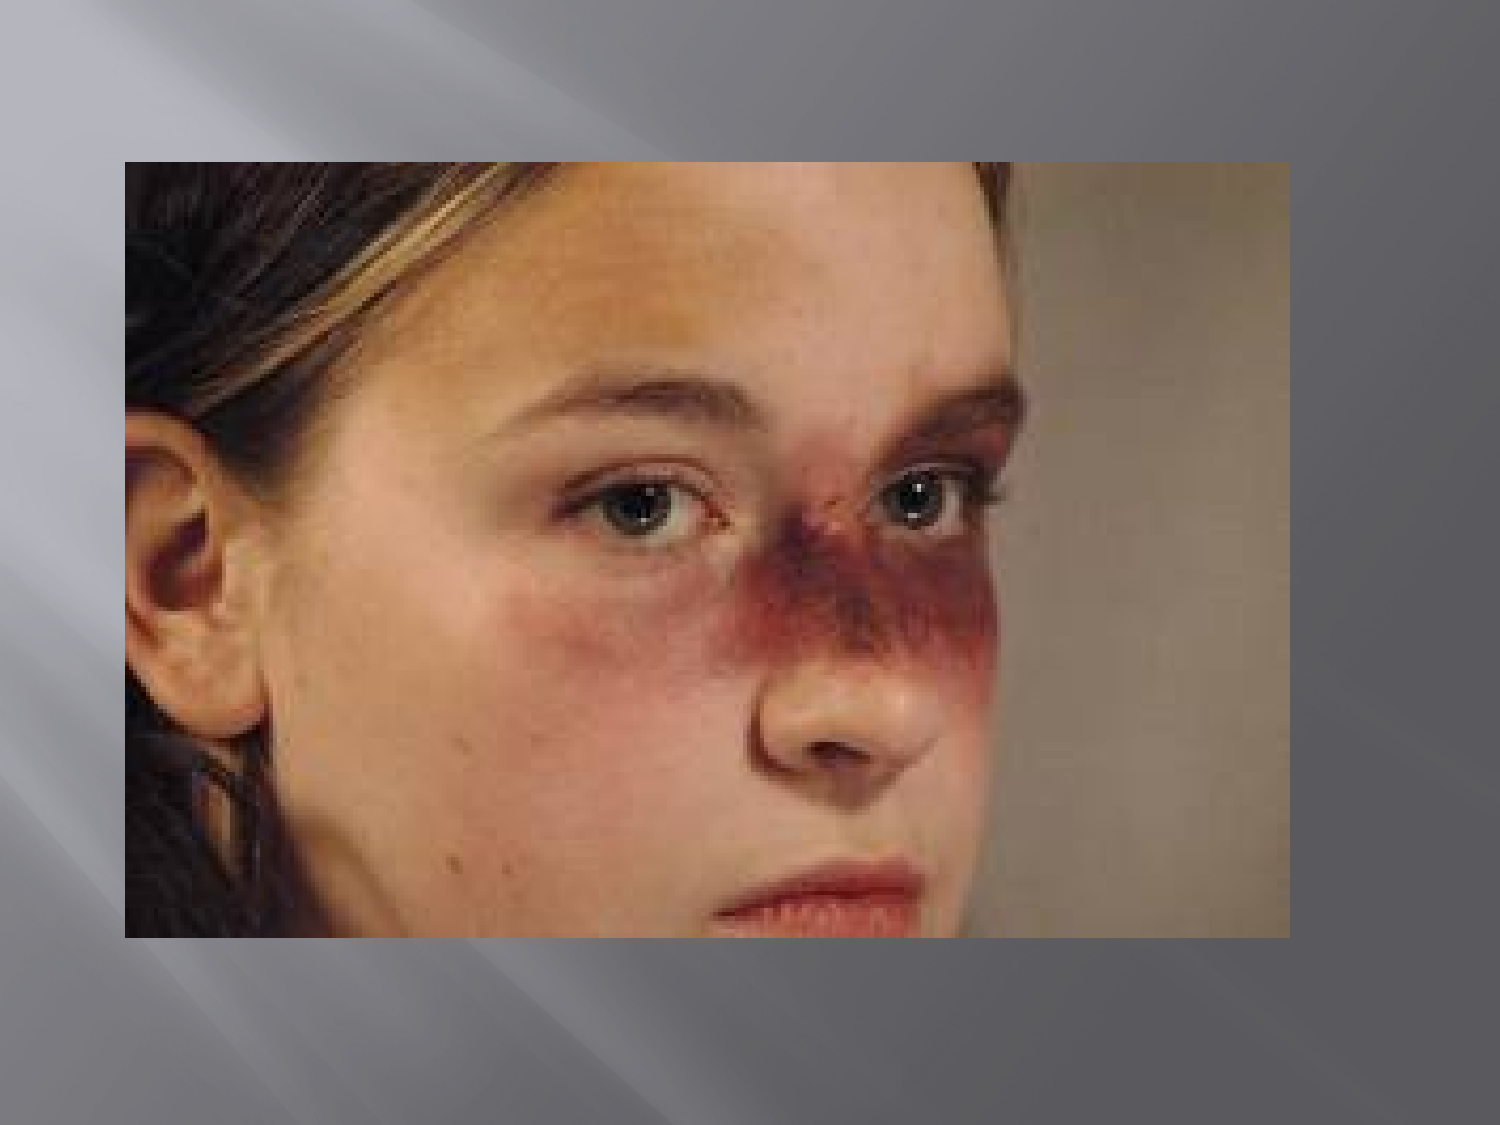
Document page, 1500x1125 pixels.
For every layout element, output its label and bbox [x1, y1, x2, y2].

picture [124, 162, 1290, 938]
